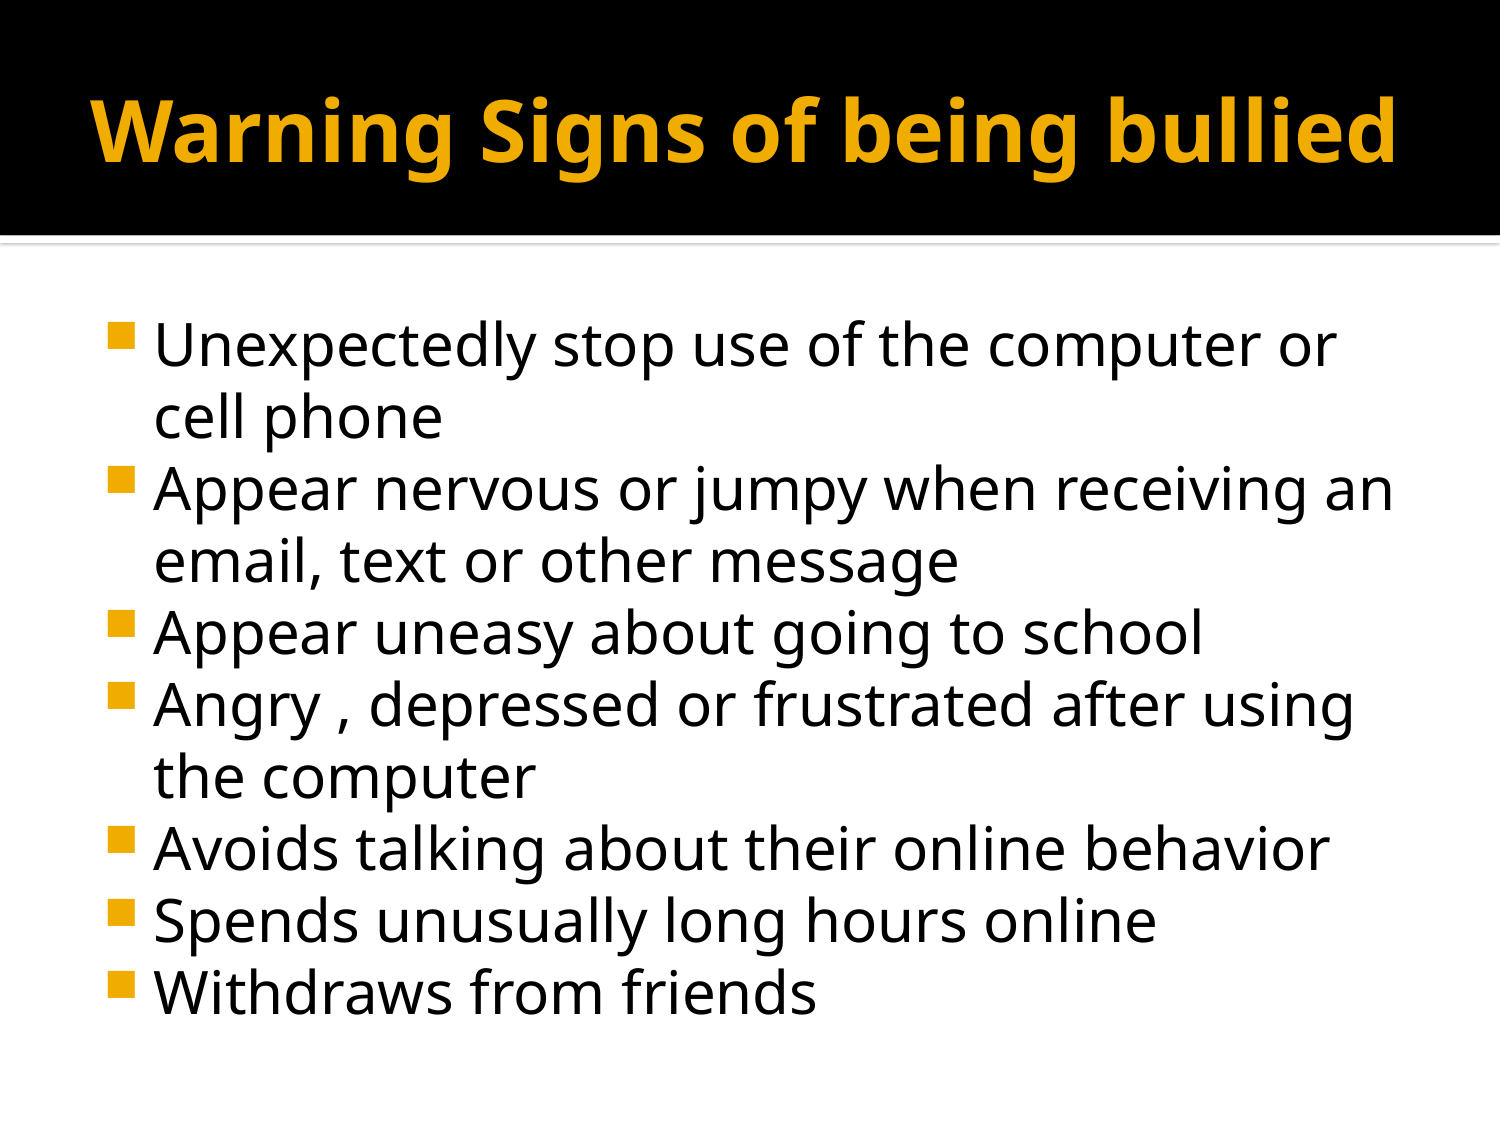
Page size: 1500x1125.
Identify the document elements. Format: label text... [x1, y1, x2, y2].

list Unexpectedly stop use of the computer or cell phone Appear nervous or jumpy when receiving an email, text or other message Appear uneasy about going to school Angry , depressed or frustrated after using the computer Avoids talking about their online behavior Spends unusually long hours online Withdraws from friends [75, 291, 1425, 1050]
title Warning Signs of being bullied [75, 25, 1425, 231]
